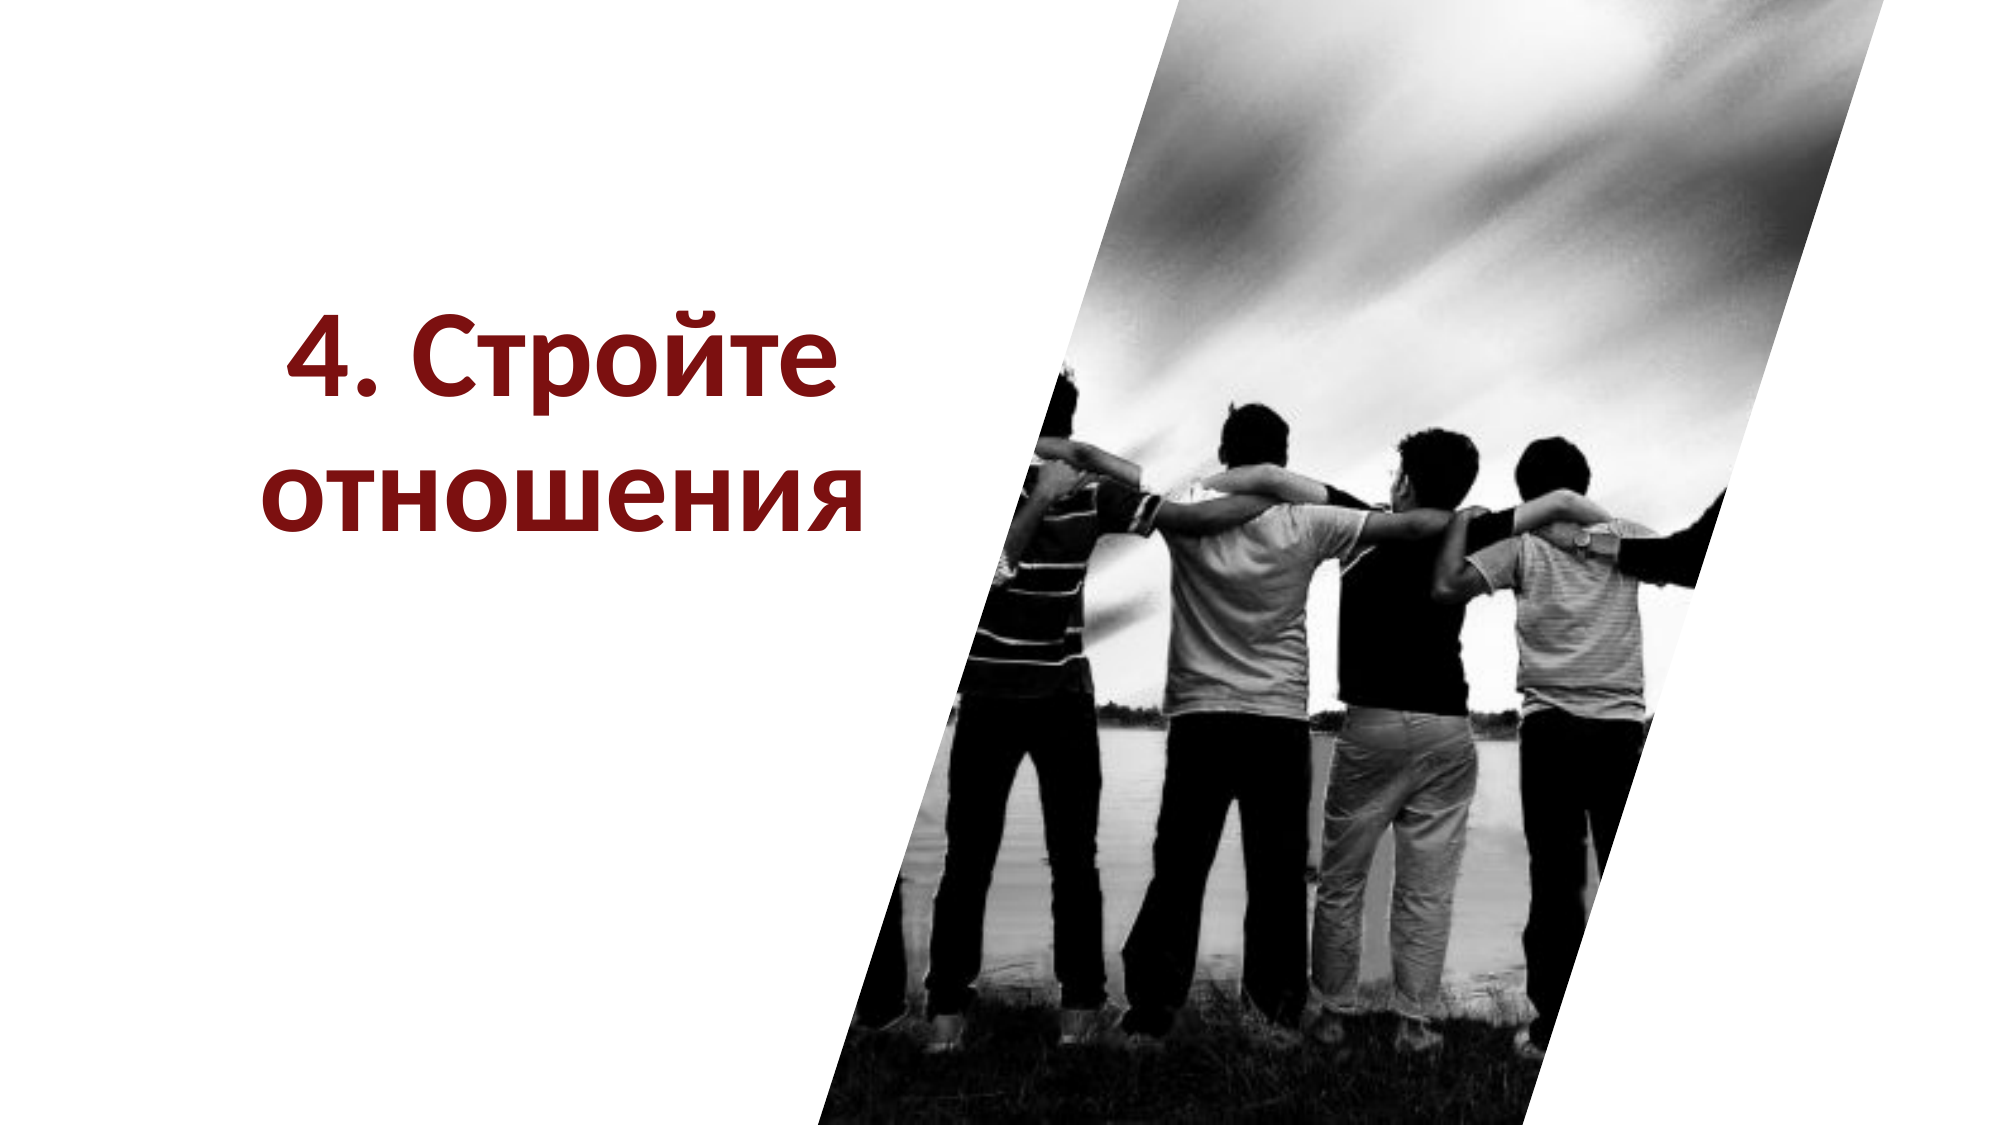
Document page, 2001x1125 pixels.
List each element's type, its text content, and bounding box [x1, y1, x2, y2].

text_box 4. Стройте отношения [0, 280, 817, 396]
picture [817, 0, 1884, 1125]
